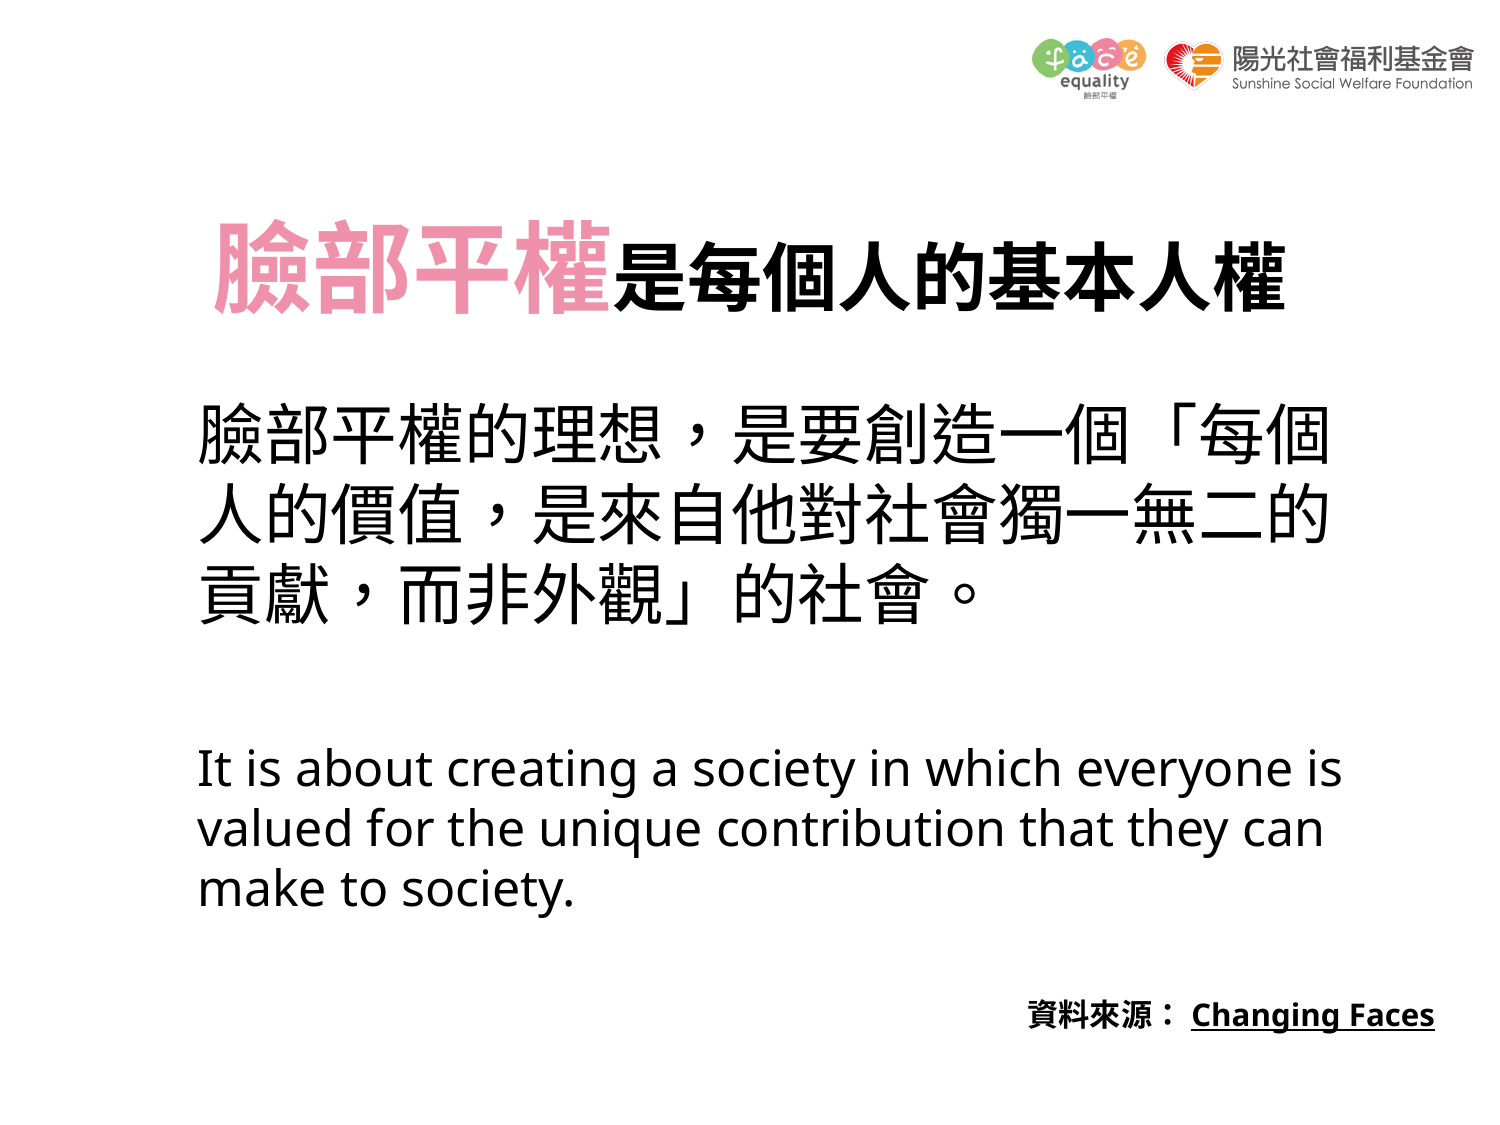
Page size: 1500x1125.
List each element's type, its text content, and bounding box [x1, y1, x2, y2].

text_box 臉部平權的理想，是要創造一個「每個人的價值，是來自他對社會獨一無二的貢獻，而非外觀」的社會。 It is about creating a society in which everyone is valued for the unique contribution that they can make to society. [182, 385, 1411, 947]
text_box 資料來源：Changing Faces [1009, 989, 1453, 1044]
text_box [1030, 30, 1483, 103]
text_box 臉部平權是每個人的基本人權 [0, 197, 1500, 318]
